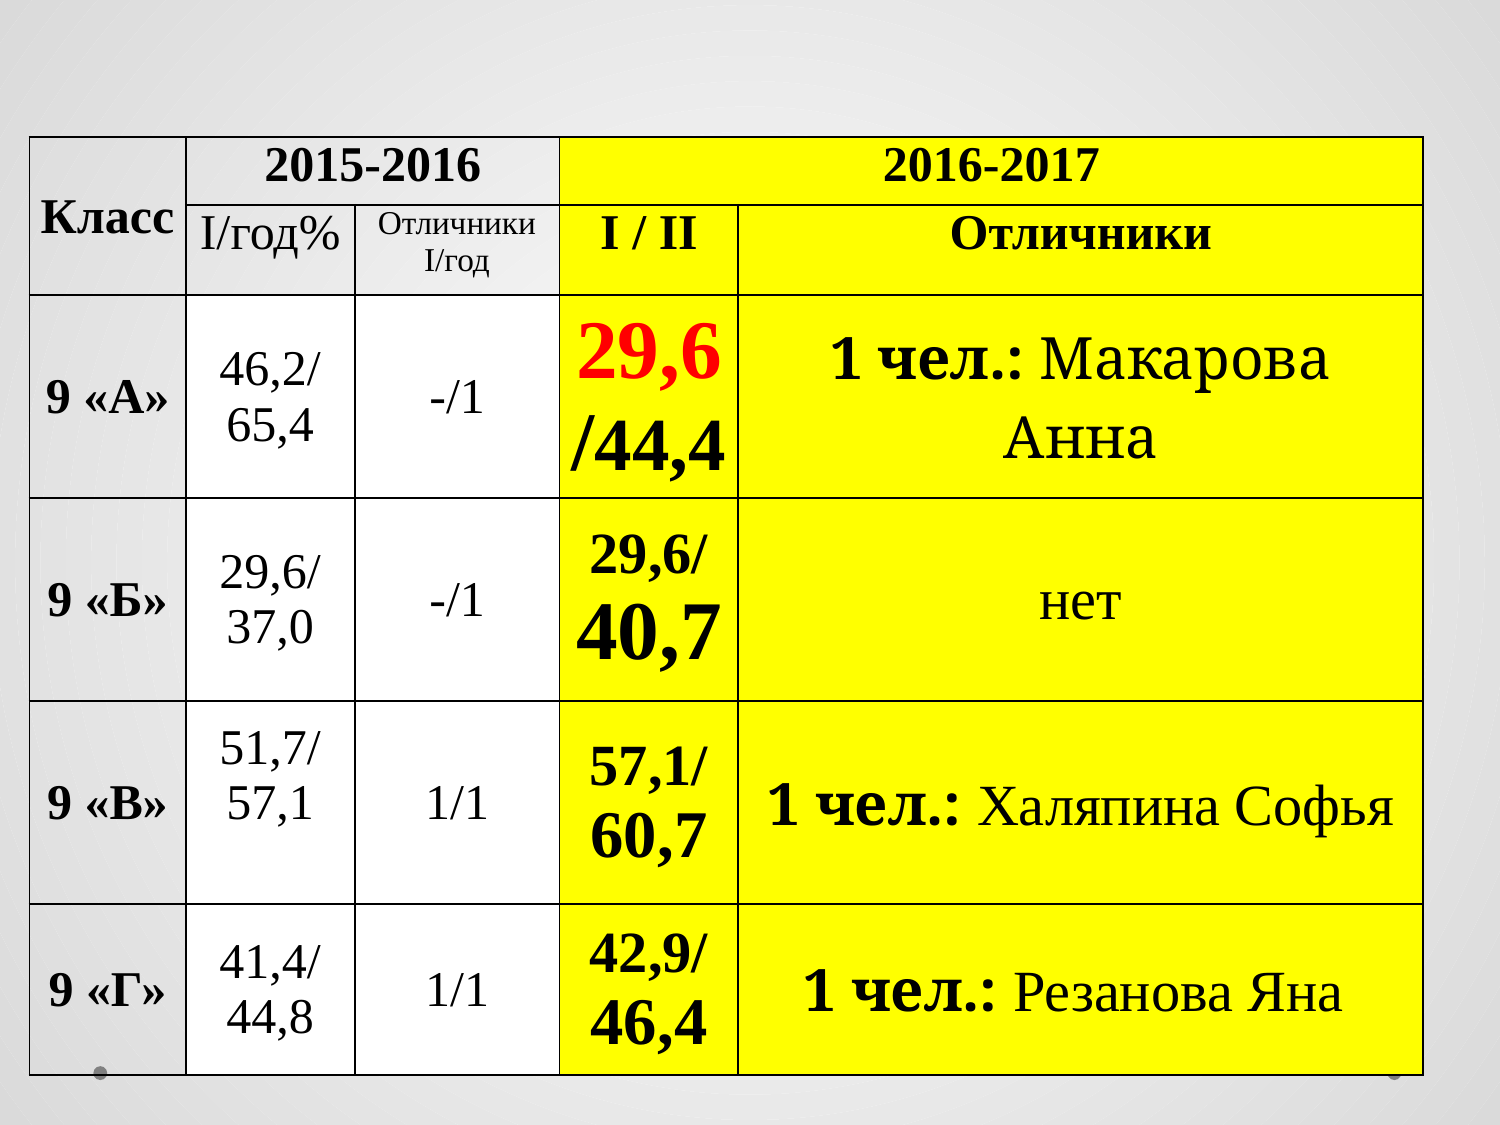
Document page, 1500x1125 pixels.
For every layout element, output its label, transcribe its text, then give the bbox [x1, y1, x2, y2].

table_cell 9 «В» [30, 702, 185, 903]
table_cell 46,2/ 65,4 [187, 296, 354, 497]
table_cell 1 чел.: Халяпина Софья [739, 702, 1422, 903]
table_cell 1/1 [356, 905, 559, 1074]
table_cell 9 «А» [30, 296, 185, 497]
table_cell Отличники I/год [356, 206, 559, 294]
table_cell Отличники [739, 206, 1422, 294]
table_header 2015-2016 [187, 138, 559, 204]
table_cell I/год% [187, 206, 354, 294]
table_cell 29,6/44,4 [560, 296, 737, 497]
table_cell 1 чел.: Резанова Яна [739, 905, 1422, 1074]
table_cell -/1 [356, 296, 559, 497]
table_cell 51,7/ 57,1 [187, 702, 354, 903]
table_cell 29,6/40,7 [560, 499, 737, 700]
table_cell -/1 [356, 499, 559, 700]
table_cell 29,6/ 37,0 [187, 499, 354, 700]
table_cell I / II [560, 206, 737, 294]
table_cell 42,9/ 46,4 [560, 905, 737, 1074]
table_cell 9 «Б» [30, 499, 185, 700]
table_cell 1 чел.: Макарова Анна [739, 296, 1422, 497]
table_header Класс [30, 138, 185, 294]
table_cell 9 «Г» [30, 905, 185, 1074]
table_header 2016-2017 [560, 138, 1422, 204]
table_cell 41,4/ 44,8 [187, 905, 354, 1074]
table_cell нет [739, 499, 1422, 700]
table_cell 57,1/ 60,7 [560, 702, 737, 903]
table_cell 1/1 [356, 702, 559, 903]
